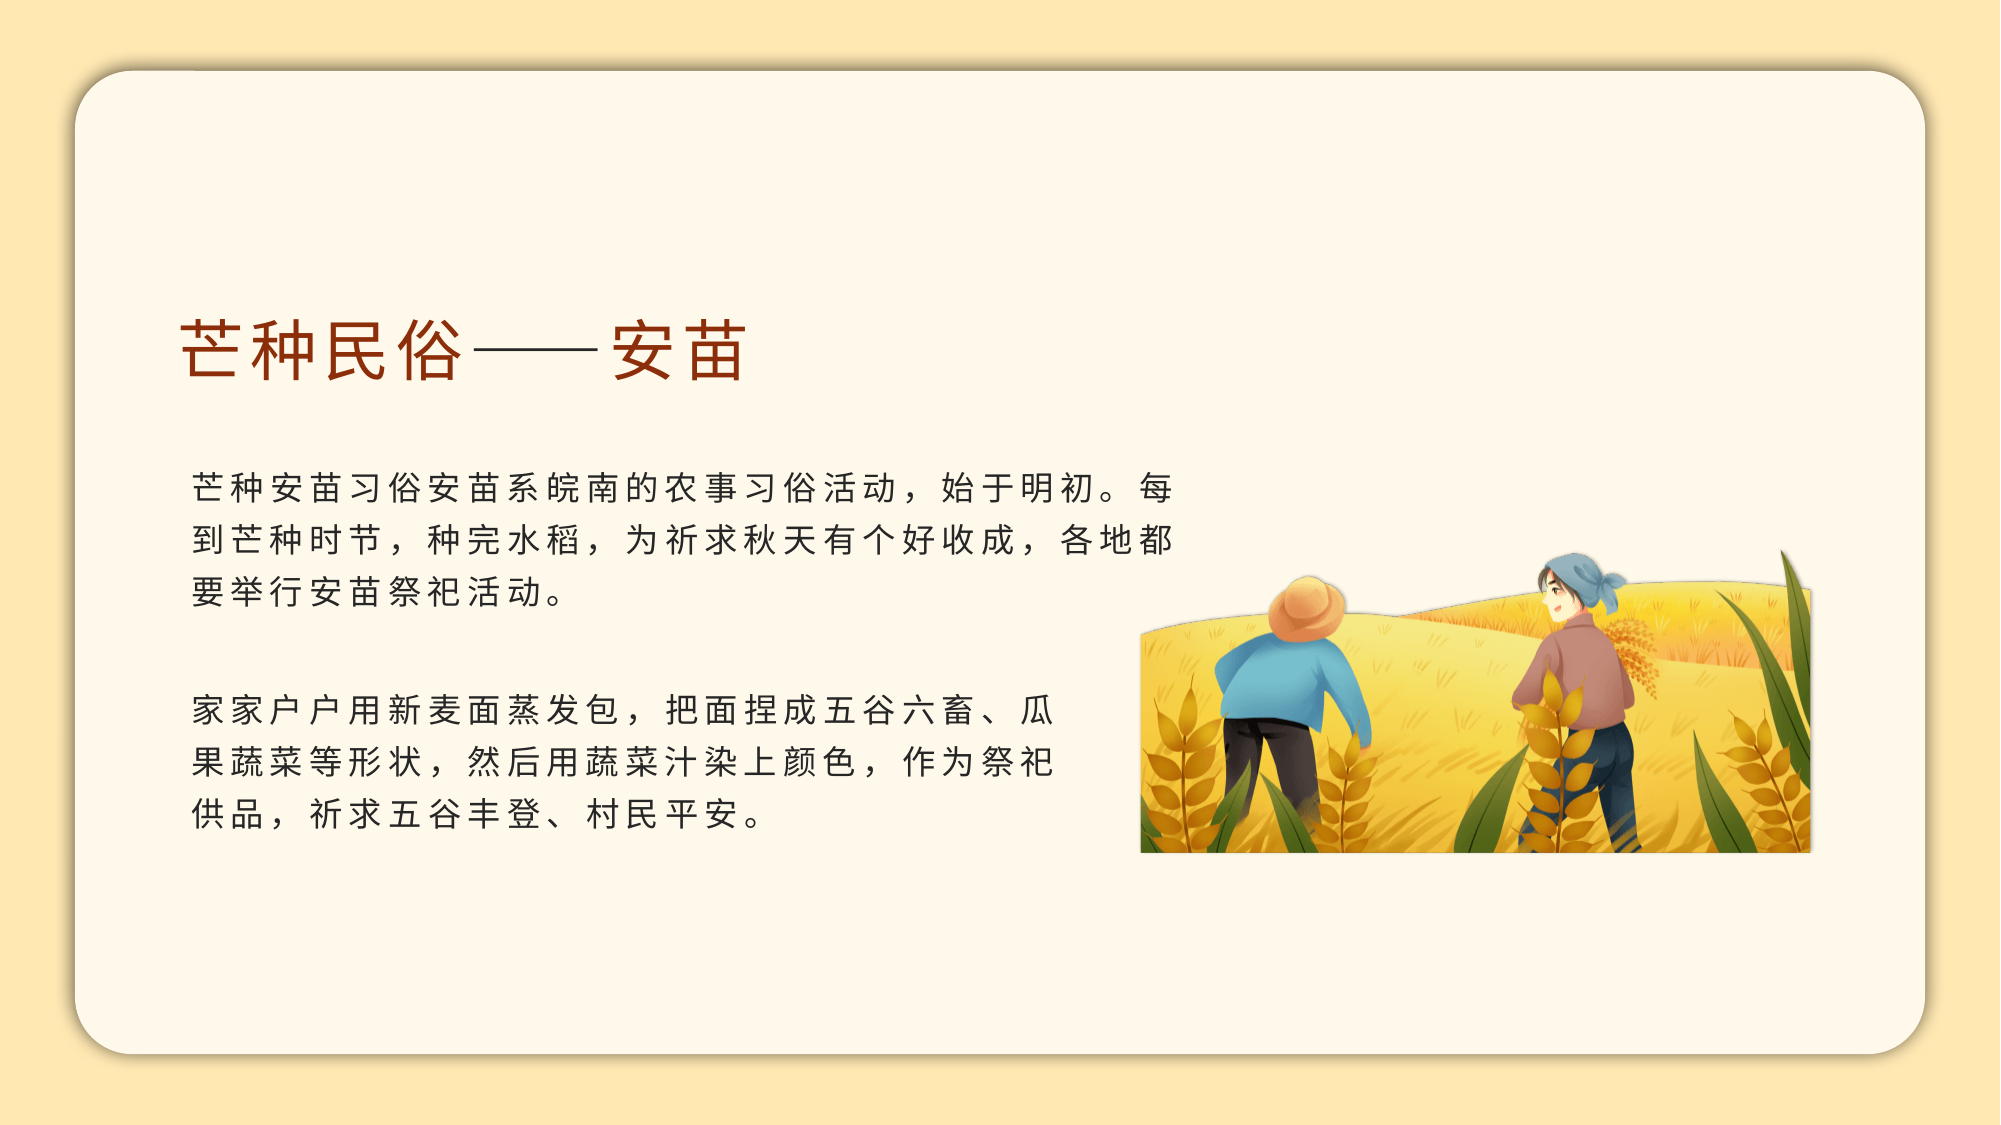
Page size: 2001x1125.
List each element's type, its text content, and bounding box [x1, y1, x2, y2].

picture [1063, 307, 1887, 925]
text_box 芒种民俗——安苗 [162, 301, 1037, 397]
text_box 芒种安苗习俗安苗系皖南的农事习俗活动，始于明初。每到芒种时节，种完水稻，为祈求秋天有个好收成，各地都要举行安苗祭祀活动。 [176, 448, 1063, 619]
text_box 家家户户用新麦面蒸发包，把面捏成五谷六畜、瓜果蔬菜等形状，然后用蔬菜汁染上颜色，作为祭祀供品，祈求五谷丰登、村民平安。 [176, 669, 1063, 841]
